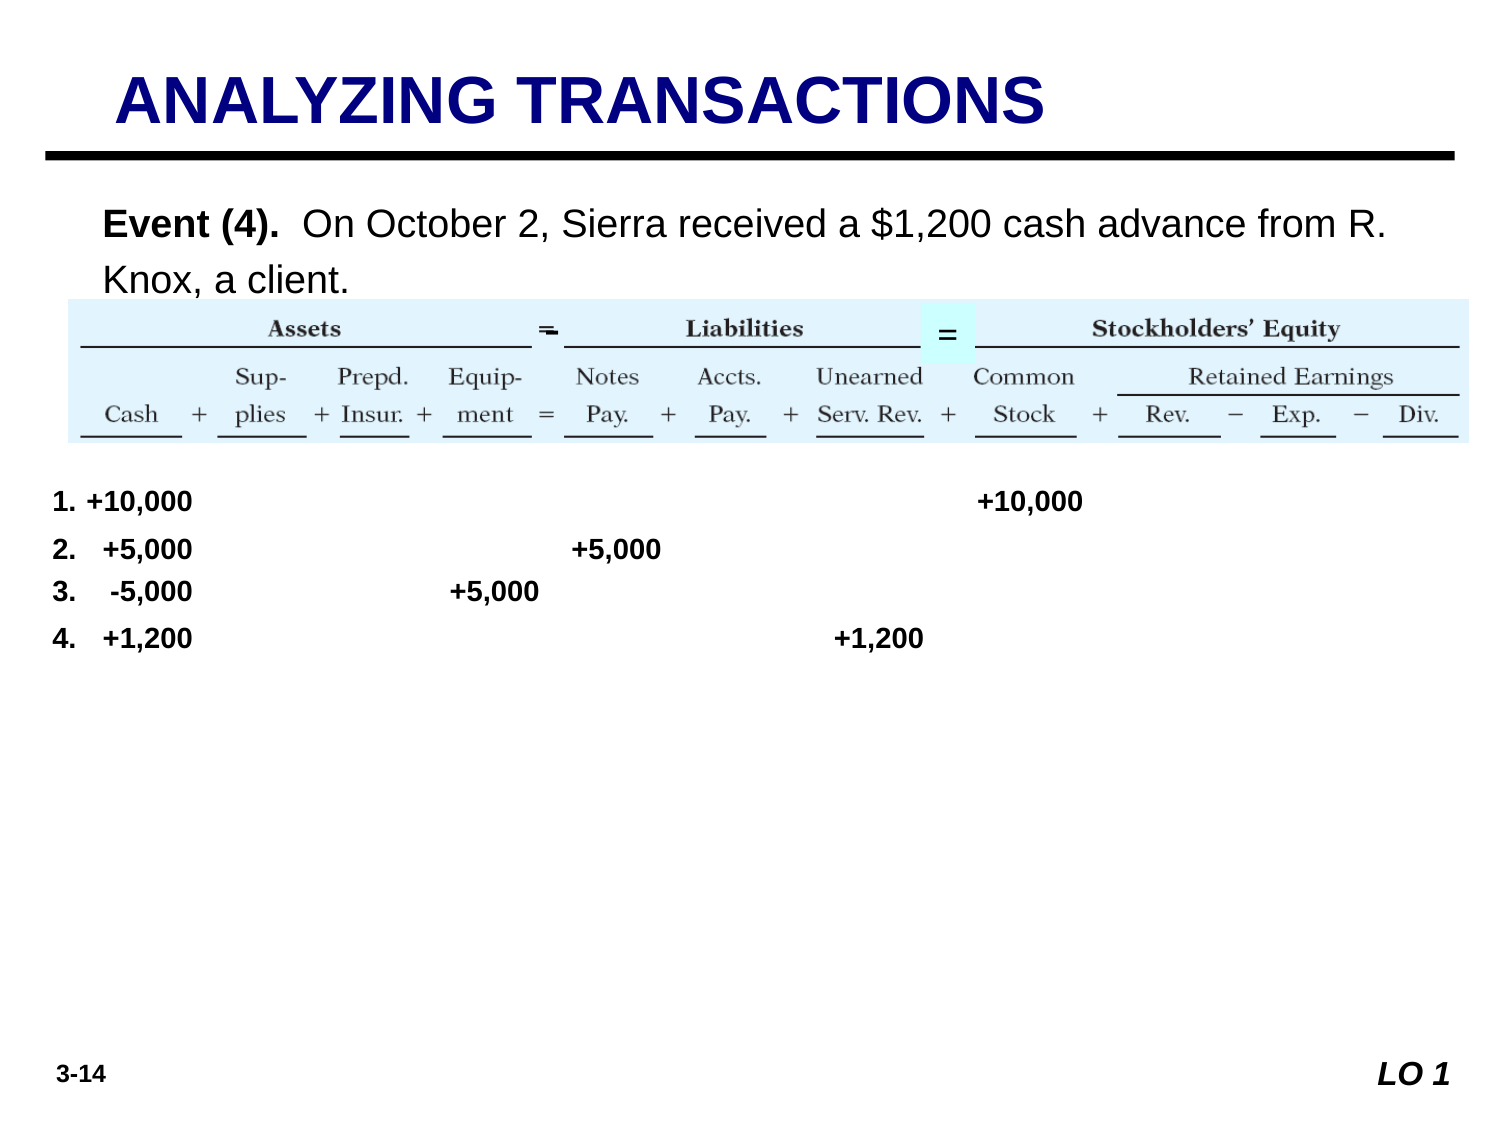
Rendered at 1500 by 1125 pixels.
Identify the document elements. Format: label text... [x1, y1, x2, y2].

text_box 2. +5,000 +5,000 [37, 522, 1488, 573]
text_box 1. +10,000 +10,000 [37, 474, 1488, 522]
text_box 4. +1,200 +1,200 [37, 616, 1488, 663]
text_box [68, 288, 1469, 444]
text_box Event (4). On October 2, Sierra received a $1,200 cash advance from R. Knox, a client. [87, 180, 1463, 287]
text_box 3. -5,000 +5,000 [37, 573, 1488, 616]
text_box ANALYZING TRANSACTIONS [99, 50, 1450, 142]
text_box LO 1 [1350, 1044, 1475, 1100]
